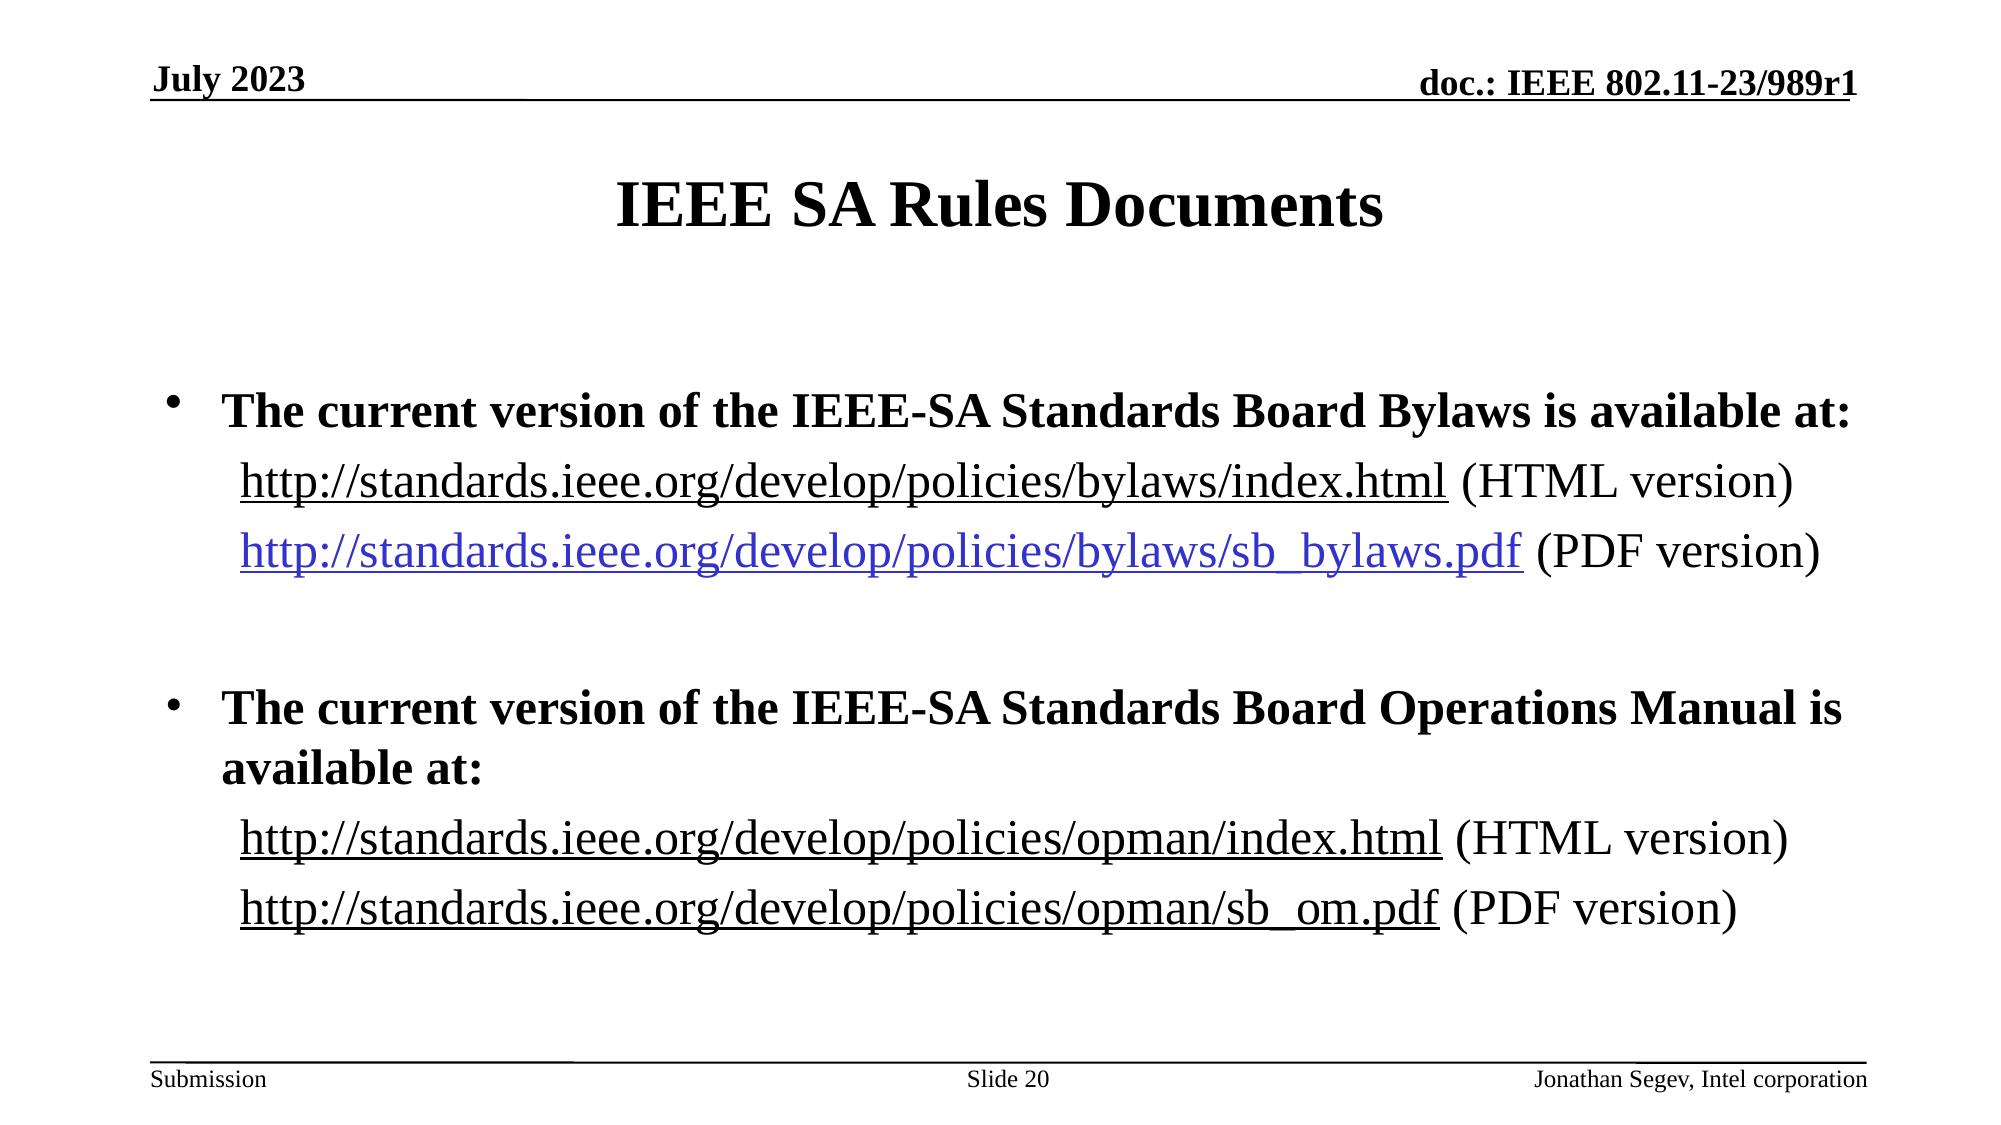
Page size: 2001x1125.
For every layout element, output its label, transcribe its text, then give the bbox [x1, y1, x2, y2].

list The current version of the IEEE-SA Standards Board Bylaws is available at: http://standards.ieee.org/develop/policies/bylaws/index.html (HTML version) http://standards.ieee.org/develop/policies/bylaws/sb_bylaws.pdf (PDF version) The current version of the IEEE-SA Standards Board Operations Manual is available at: http://standards.ieee.org/develop/policies/opman/index.html (HTML version) http://standards.ieee.org/develop/policies/opman/sb_om.pdf (PDF version) [149, 299, 1922, 1000]
slide_number Slide 20 [950, 1061, 1067, 1123]
title IEEE SA Rules Documents [149, 112, 1850, 288]
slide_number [152, 54, 563, 100]
footer Jonathan Segev, Intel corporation [1171, 1061, 1869, 1093]
